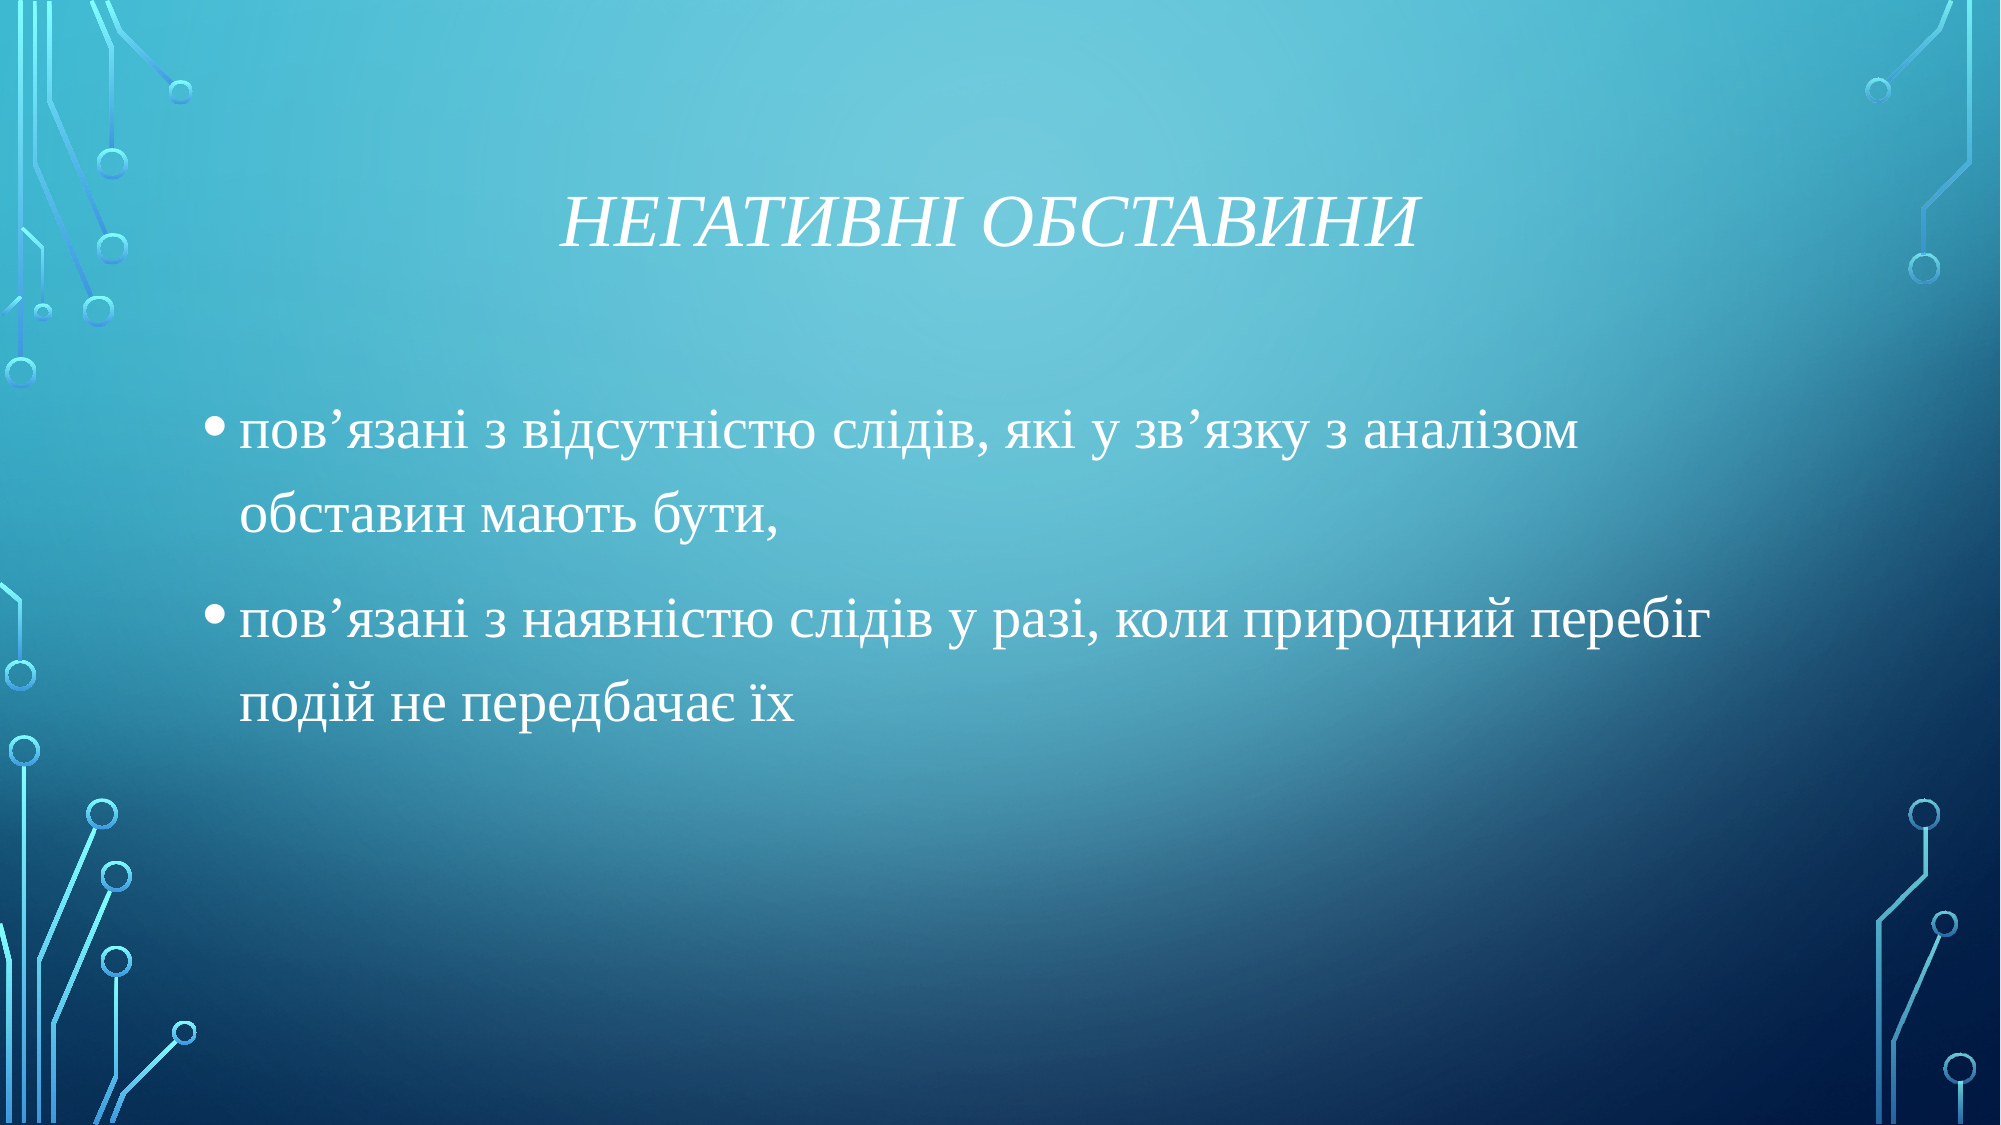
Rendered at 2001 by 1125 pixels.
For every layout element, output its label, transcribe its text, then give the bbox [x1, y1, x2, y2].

title Негативні обставини [187, 101, 1813, 344]
list пов’язані з відсутністю слідів, які у зв’язку з аналізом обставин мають бути, пов’язані з наявністю слідів у разі, коли природний перебіг подій не передбачає їх [187, 369, 1813, 950]
